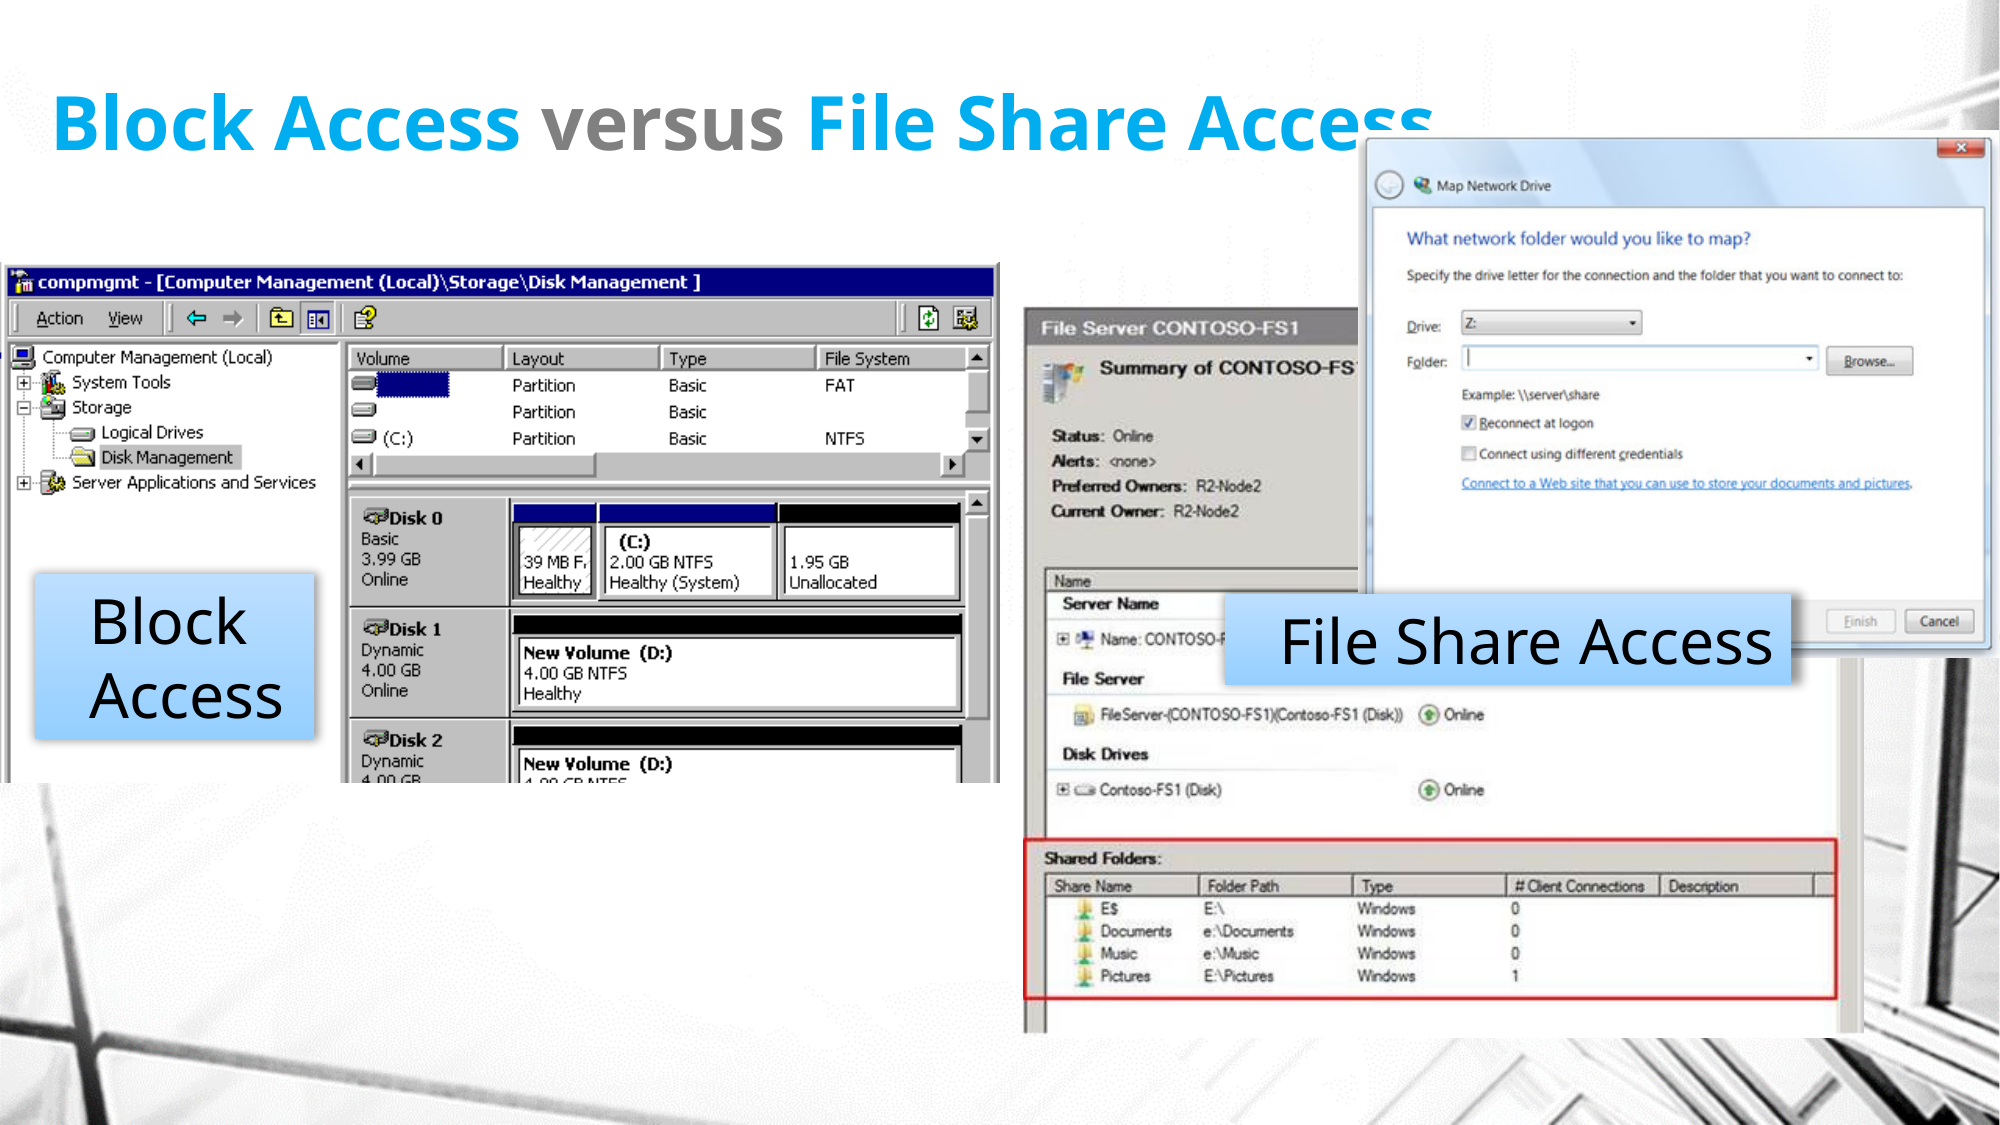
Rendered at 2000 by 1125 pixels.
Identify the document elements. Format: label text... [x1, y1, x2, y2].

title Block Access versus File Share Access [35, 87, 1600, 263]
picture [0, 0, 2000, 1125]
